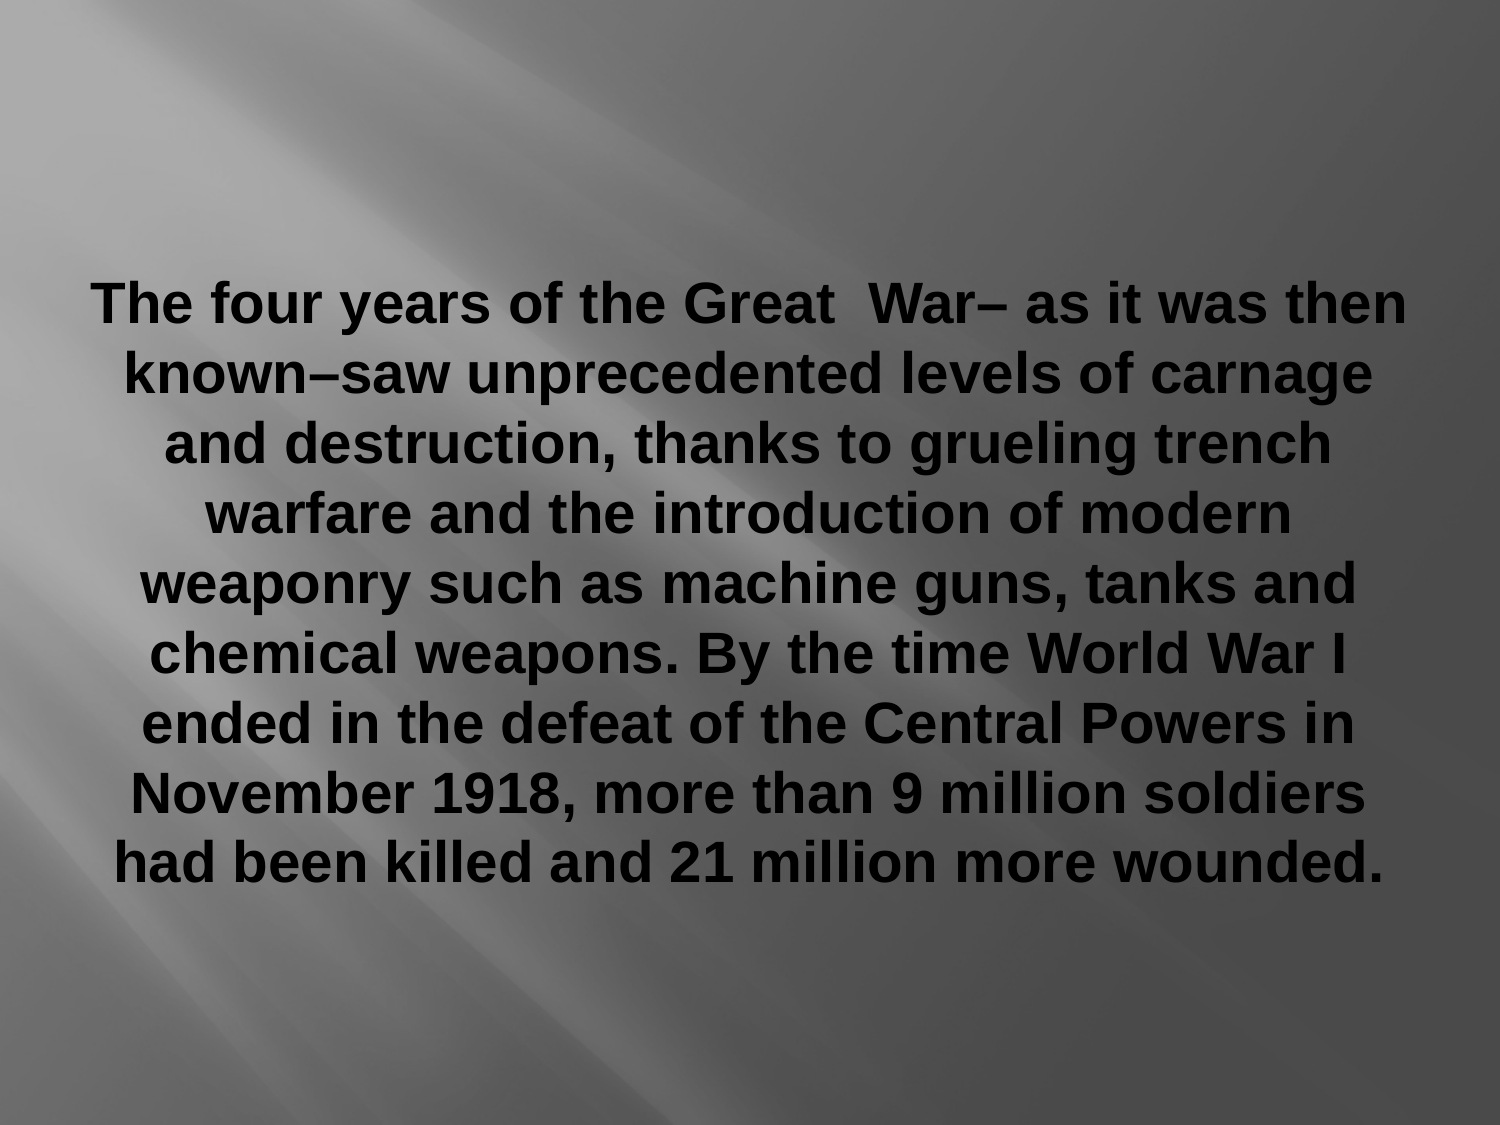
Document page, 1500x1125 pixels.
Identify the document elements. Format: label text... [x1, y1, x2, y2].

title The four years of the Great War– as it was then known–saw unprecedented levels of carnage and destruction, thanks to grueling trench warfare and the introduction of modern weaponry such as machine guns, tanks and chemical weapons. By the time World War I ended in the defeat of the Central Powers in November 1918, more than 9 million soldiers had been killed and 21 million more wounded. [41, 113, 1436, 1047]
